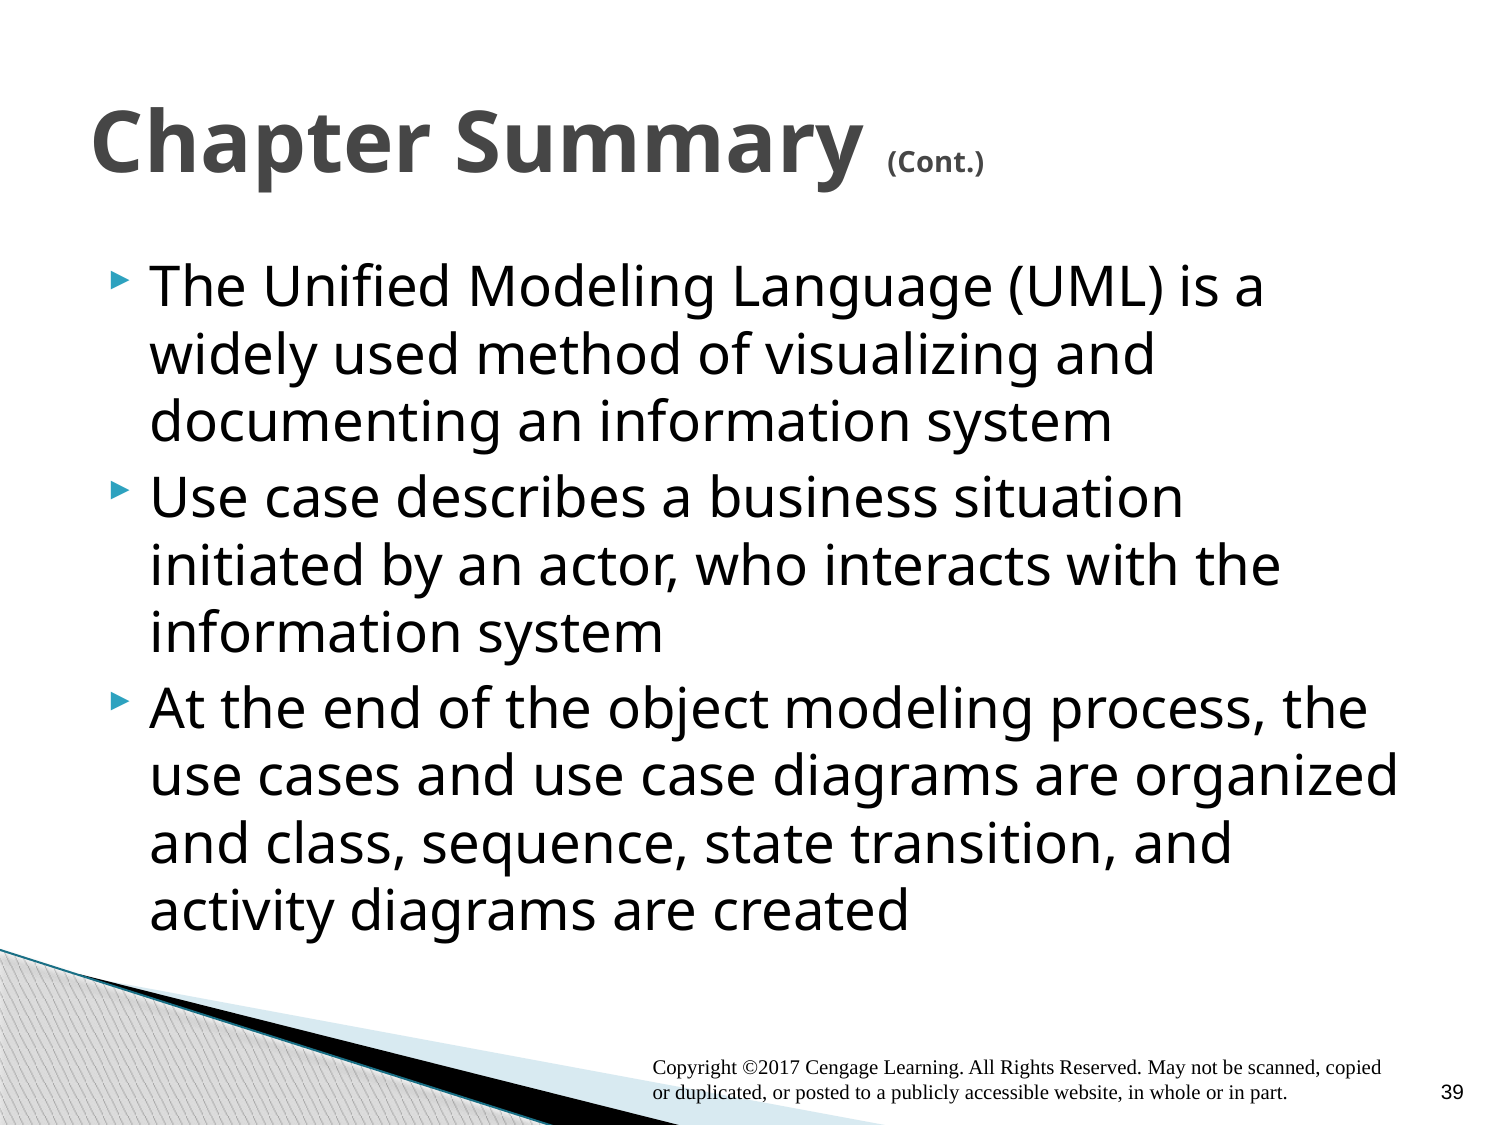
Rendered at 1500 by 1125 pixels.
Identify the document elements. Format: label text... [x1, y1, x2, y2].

list The Unified Modeling Language (UML) is a widely used method of visualizing and documenting an information system Use case describes a business situation initiated by an actor, who interacts with the information system At the end of the object modeling process, the use cases and use case diagrams are organized and class, sequence, state transition, and activity diagrams are created [75, 243, 1425, 986]
title Chapter Summary (Cont.) [75, 45, 1425, 233]
slide_number 39 [1419, 1051, 1479, 1112]
footer Copyright ©2017 Cengage Learning. All Rights Reserved. May not be scanned, copied or duplicated, or posted to a publicly accessible website, in whole or in part. [637, 1051, 1419, 1112]
